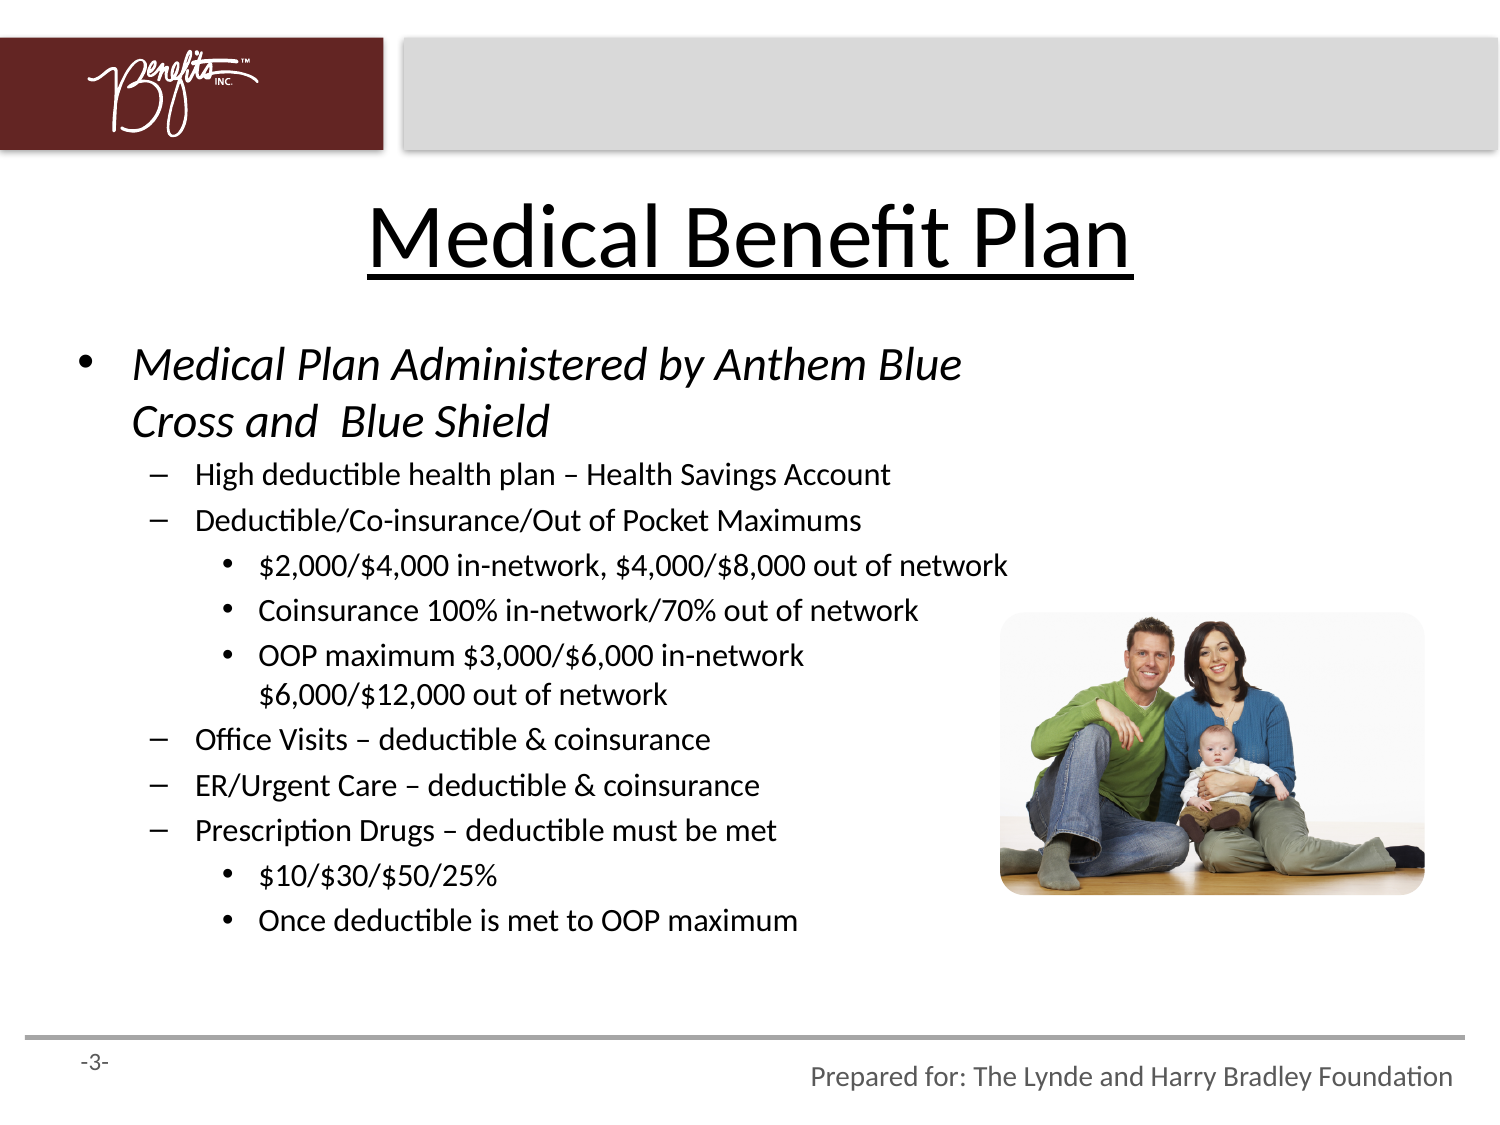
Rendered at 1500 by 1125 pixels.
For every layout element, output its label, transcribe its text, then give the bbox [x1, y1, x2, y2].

list Medical Plan Administered by Anthem Blue Cross and Blue Shield High deductible health plan – Health Savings Account Deductible/Co-insurance/Out of Pocket Maximums $2,000/$4,000 in-network, $4,000/$8,000 out of network Coinsurance 100% in-network/70% out of network OOP maximum $3,000/$6,000 in-network $6,000/$12,000 out of network Office Visits – deductible & coinsurance ER/Urgent Care – deductible & coinsurance Prescription Drugs – deductible must be met $10/$30/$50/25% Once deductible is met to OOP maximum [62, 324, 1025, 980]
title Medical Benefit Plan [75, 137, 1425, 325]
picture [999, 612, 1425, 896]
